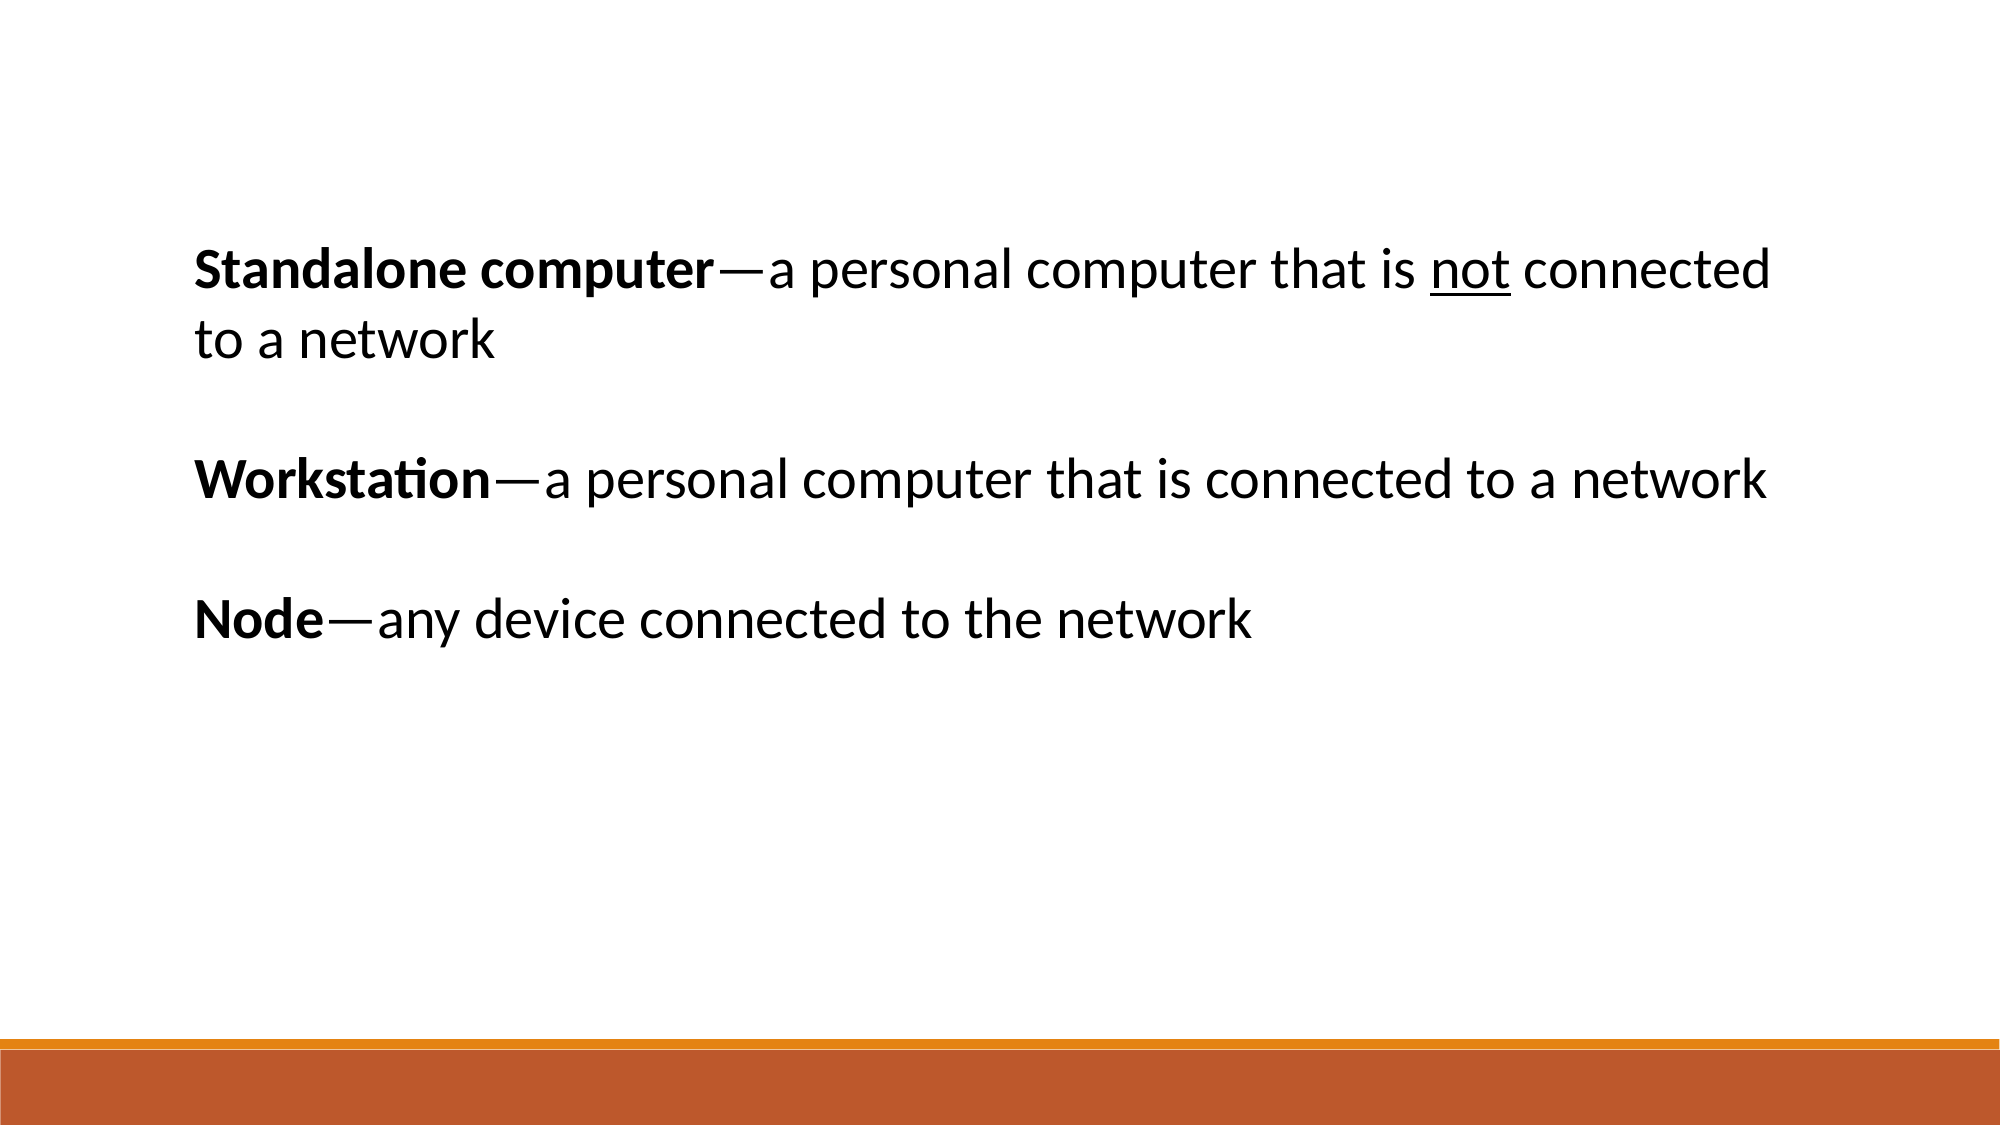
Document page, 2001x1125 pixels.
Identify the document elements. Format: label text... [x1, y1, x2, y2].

text_box Standalone computer—a personal computer that is not connected to a network Workstation—a personal computer that is connected to a network Node—any device connected to the network [179, 222, 1803, 658]
